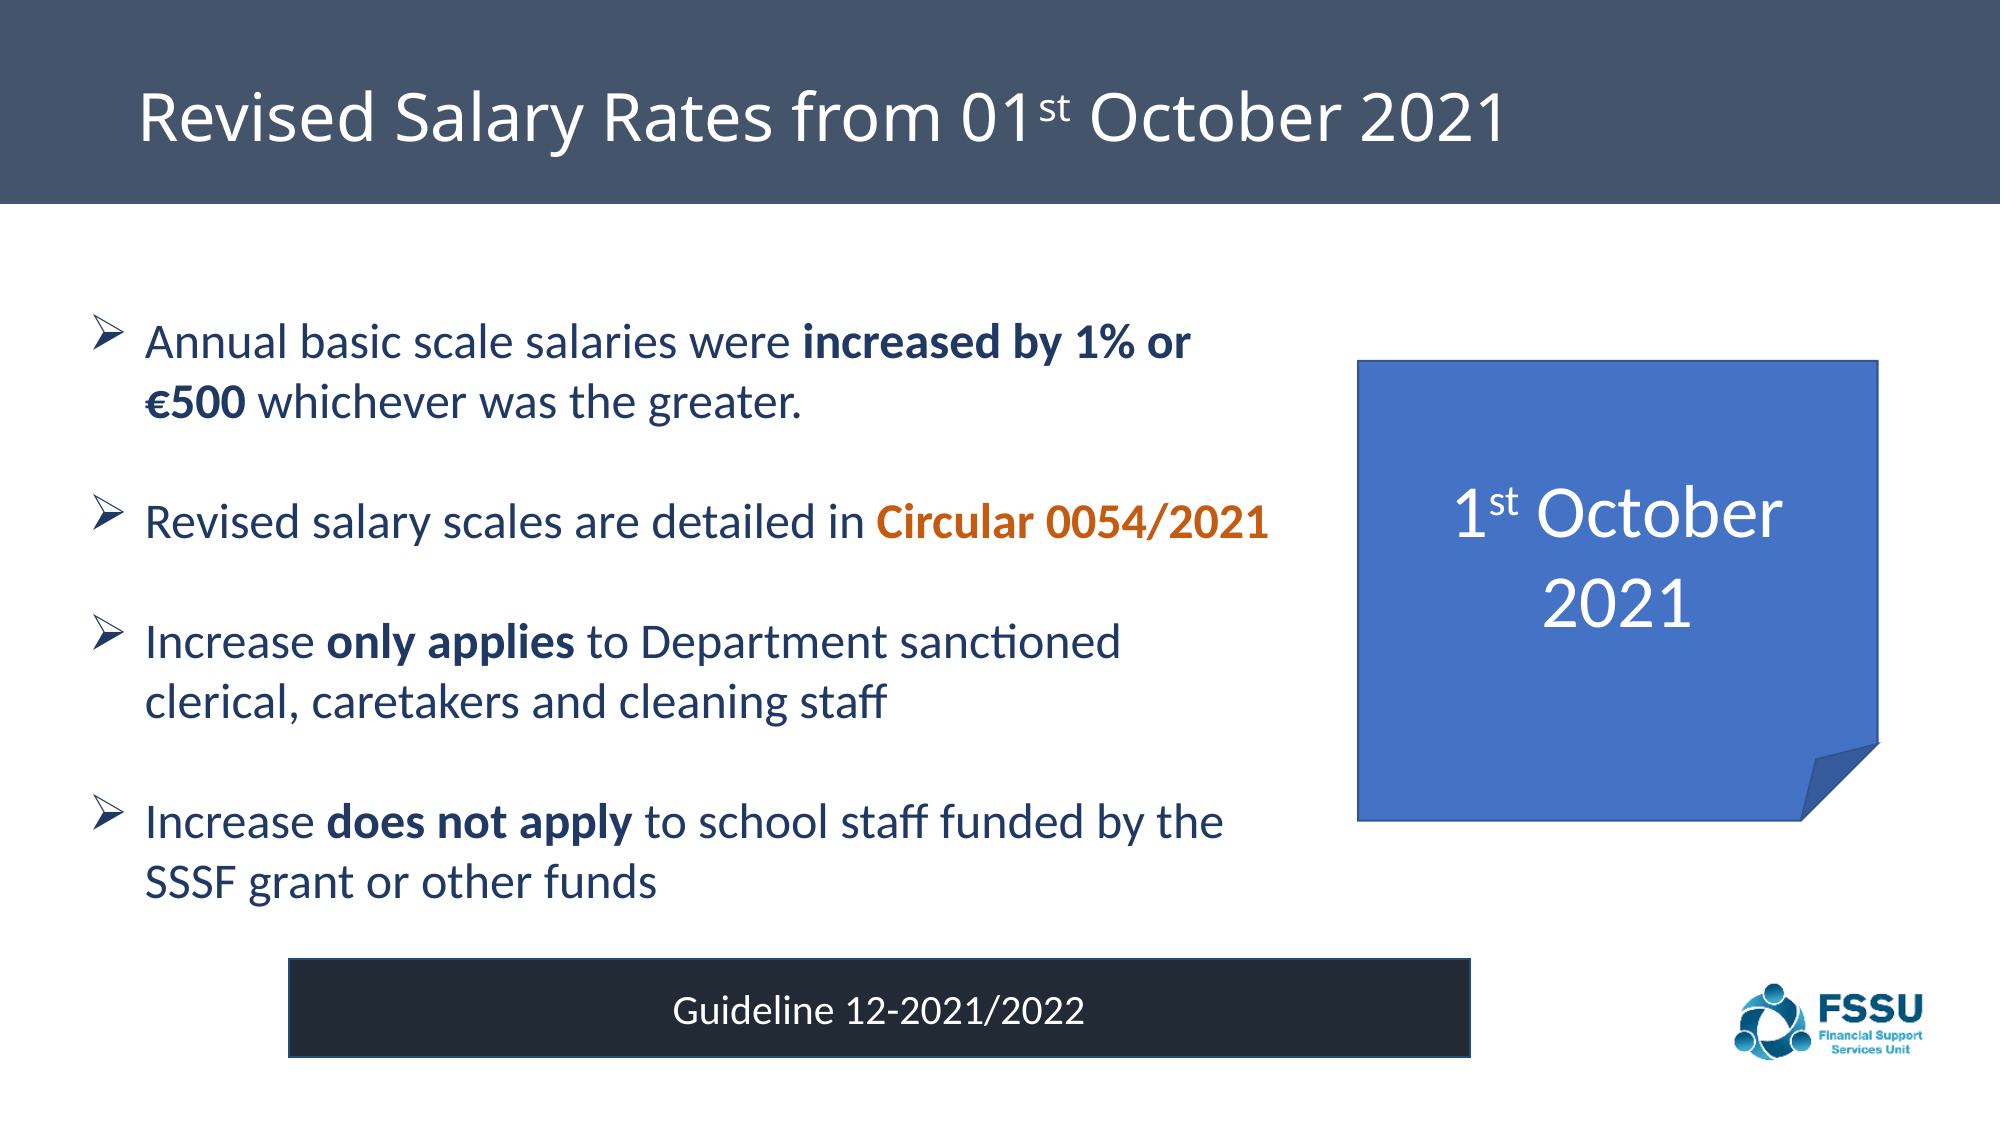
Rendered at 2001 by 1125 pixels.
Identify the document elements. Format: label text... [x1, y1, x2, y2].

text_box Guideline 12-2021/2022 [288, 958, 1471, 1058]
picture [1728, 977, 1929, 1067]
text_box Annual basic scale salaries were increased by 1% or €500 whichever was the greater. Revised salary scales are detailed in Circular 0054/2021 Increase only applies to Department sanctioned clerical, caretakers and cleaning staff Increase does not apply to school staff funded by the SSSF grant or other funds [73, 301, 1301, 1036]
text_box Revised Salary Rates from 01st October 2021 [122, 67, 1879, 163]
text_box 1st October 2021 [1357, 359, 1881, 822]
text_box [0, 0, 2000, 205]
